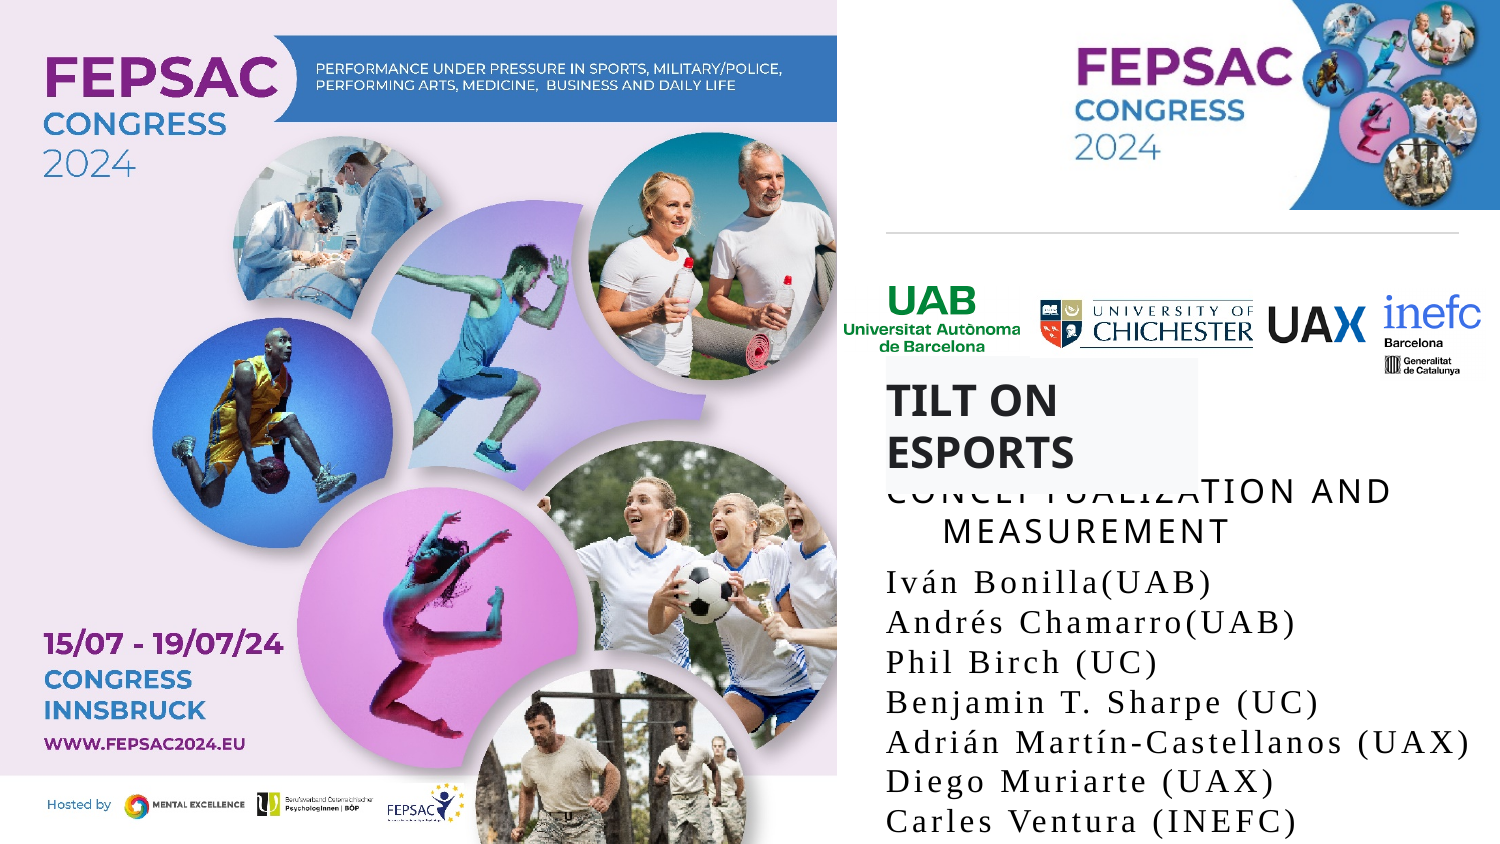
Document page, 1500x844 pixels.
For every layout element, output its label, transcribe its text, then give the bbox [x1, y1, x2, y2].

picture [1029, 260, 1486, 388]
list Conceptualization and measurement [885, 470, 1459, 554]
picture [1060, 0, 1500, 210]
picture [844, 285, 1021, 352]
list Iván Bonilla(UAB) Andrés Chamarro(UAB) Phil Birch (UC) Benjamin T. Sharpe (UC) Adrián Martín-Castellanos (UAX) Diego Muriarte (UAX) Carles Ventura (INEFC) [885, 560, 1483, 806]
title TILT ON ESPORTS [885, 359, 1199, 494]
picture [0, 0, 837, 844]
